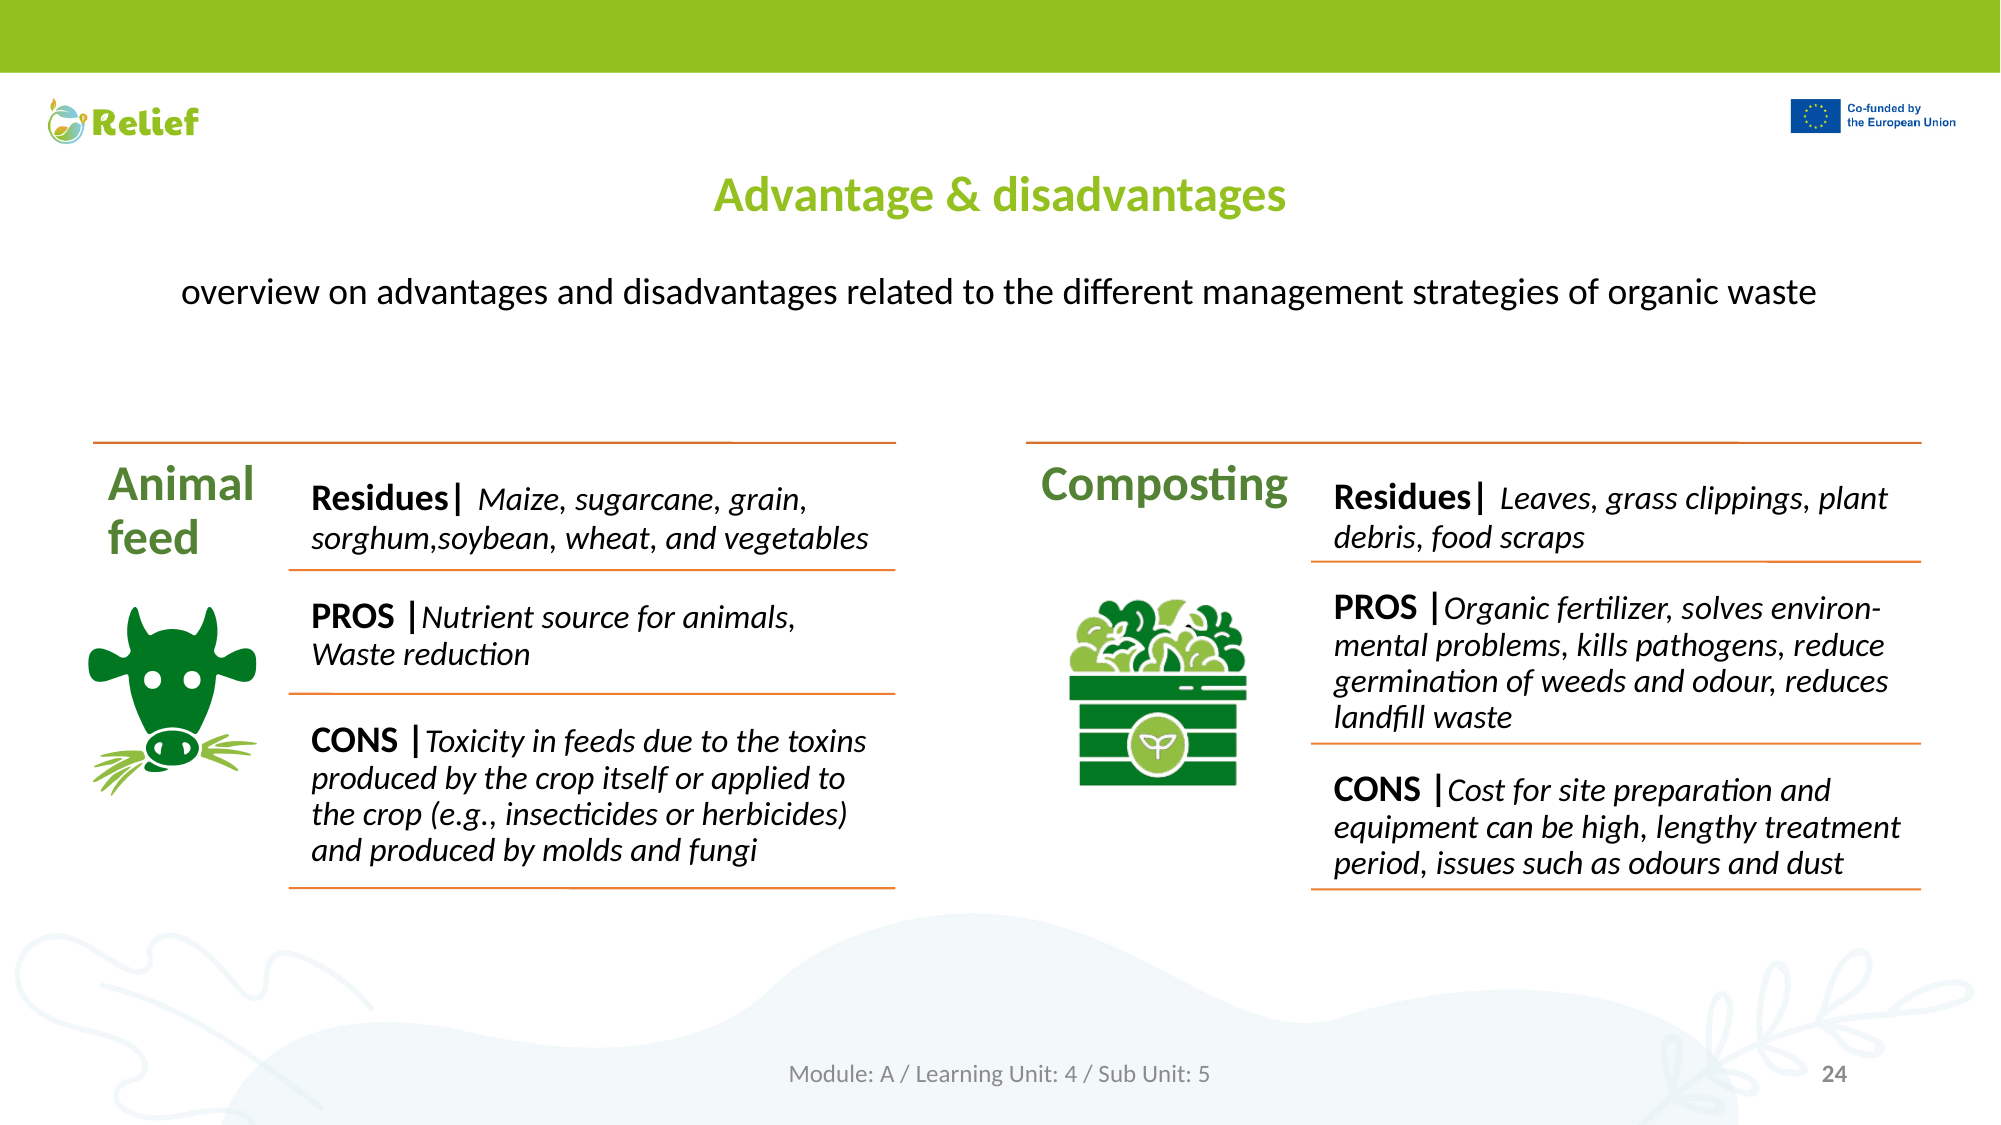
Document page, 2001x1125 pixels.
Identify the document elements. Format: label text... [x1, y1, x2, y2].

footer Module: A / Learning Unit: 4 / Sub Unit: 5 [22, 1023, 1978, 1122]
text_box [1026, 442, 1922, 905]
picture [0, 0, 2001, 1125]
text_box overview on advantages and disadvantages related to the different management strategies of organic waste [47, 259, 1953, 320]
text_box Advantage & disadvantages [22, 154, 1978, 229]
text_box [92, 442, 897, 905]
